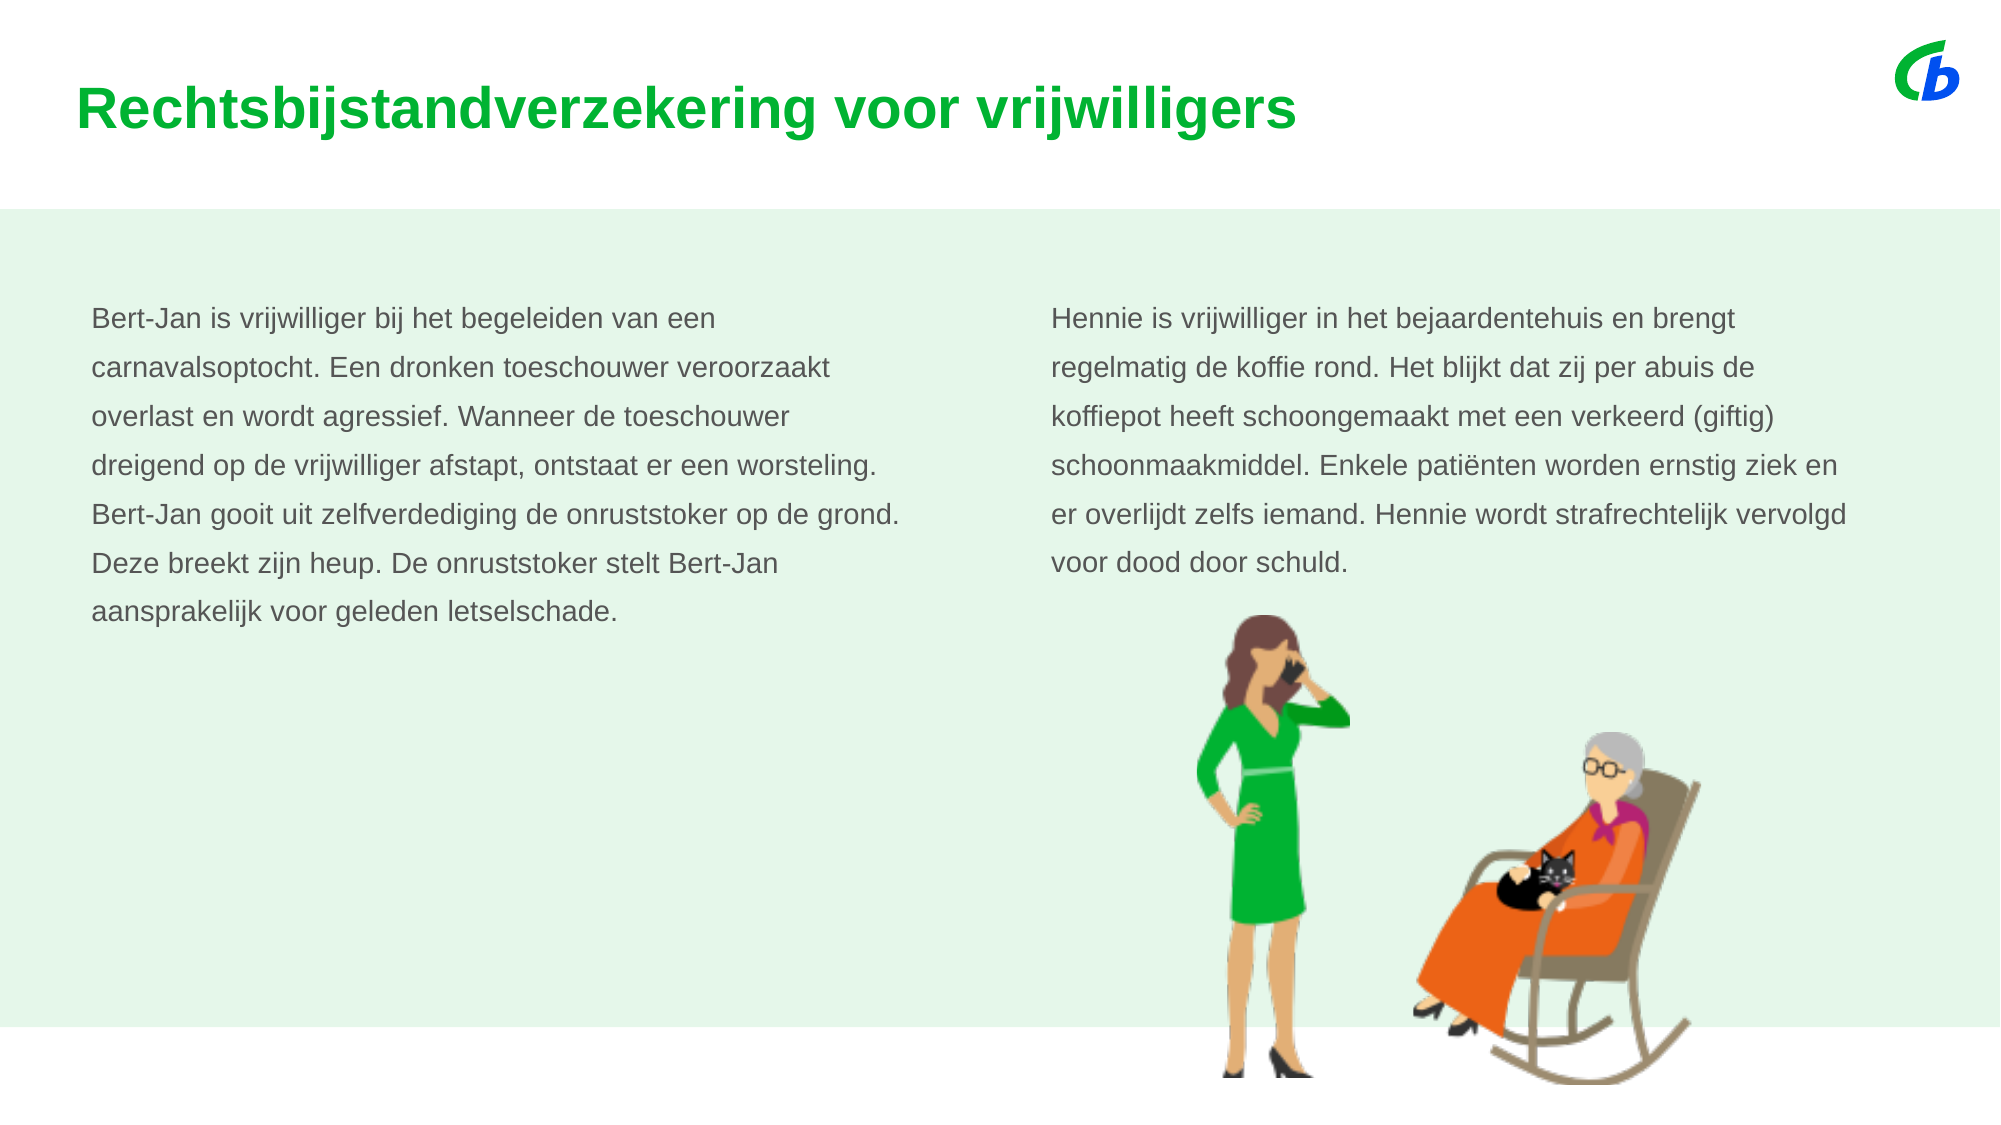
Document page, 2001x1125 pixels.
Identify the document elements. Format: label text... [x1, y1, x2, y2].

text_box Hennie is vrijwilliger in het bejaardentehuis en brengt regelmatig de koffie rond. Het blijkt dat zij per abuis de koffiepot heeft schoongemaakt met een verkeerd (giftig) schoonmaakmiddel. Enkele patiënten worden ernstig ziek en er overlijdt zelfs iemand. Hennie wordt strafrechtelijk vervolgd voor dood door schuld. [1036, 278, 1881, 1125]
text_box Bert-Jan is vrijwilliger bij het begeleiden van een carnavalsoptocht. Een dronken toeschouwer veroorzaakt overlast en wordt agressief. Wanneer de toeschouwer dreigend op de vrijwilliger afstapt, ontstaat er een worsteling. Bert-Jan gooit uit zelfverdediging de onruststoker op de grond. Deze breekt zijn heup. De onruststoker stelt Bert-Jan aansprakelijk voor geleden letselschade. [76, 278, 921, 783]
text_box Rechtsbijstandverzekering voor vrijwilligers [76, 74, 1881, 145]
picture [1413, 732, 1701, 1085]
text_box [0, 208, 2000, 1028]
picture [1196, 615, 1350, 1078]
